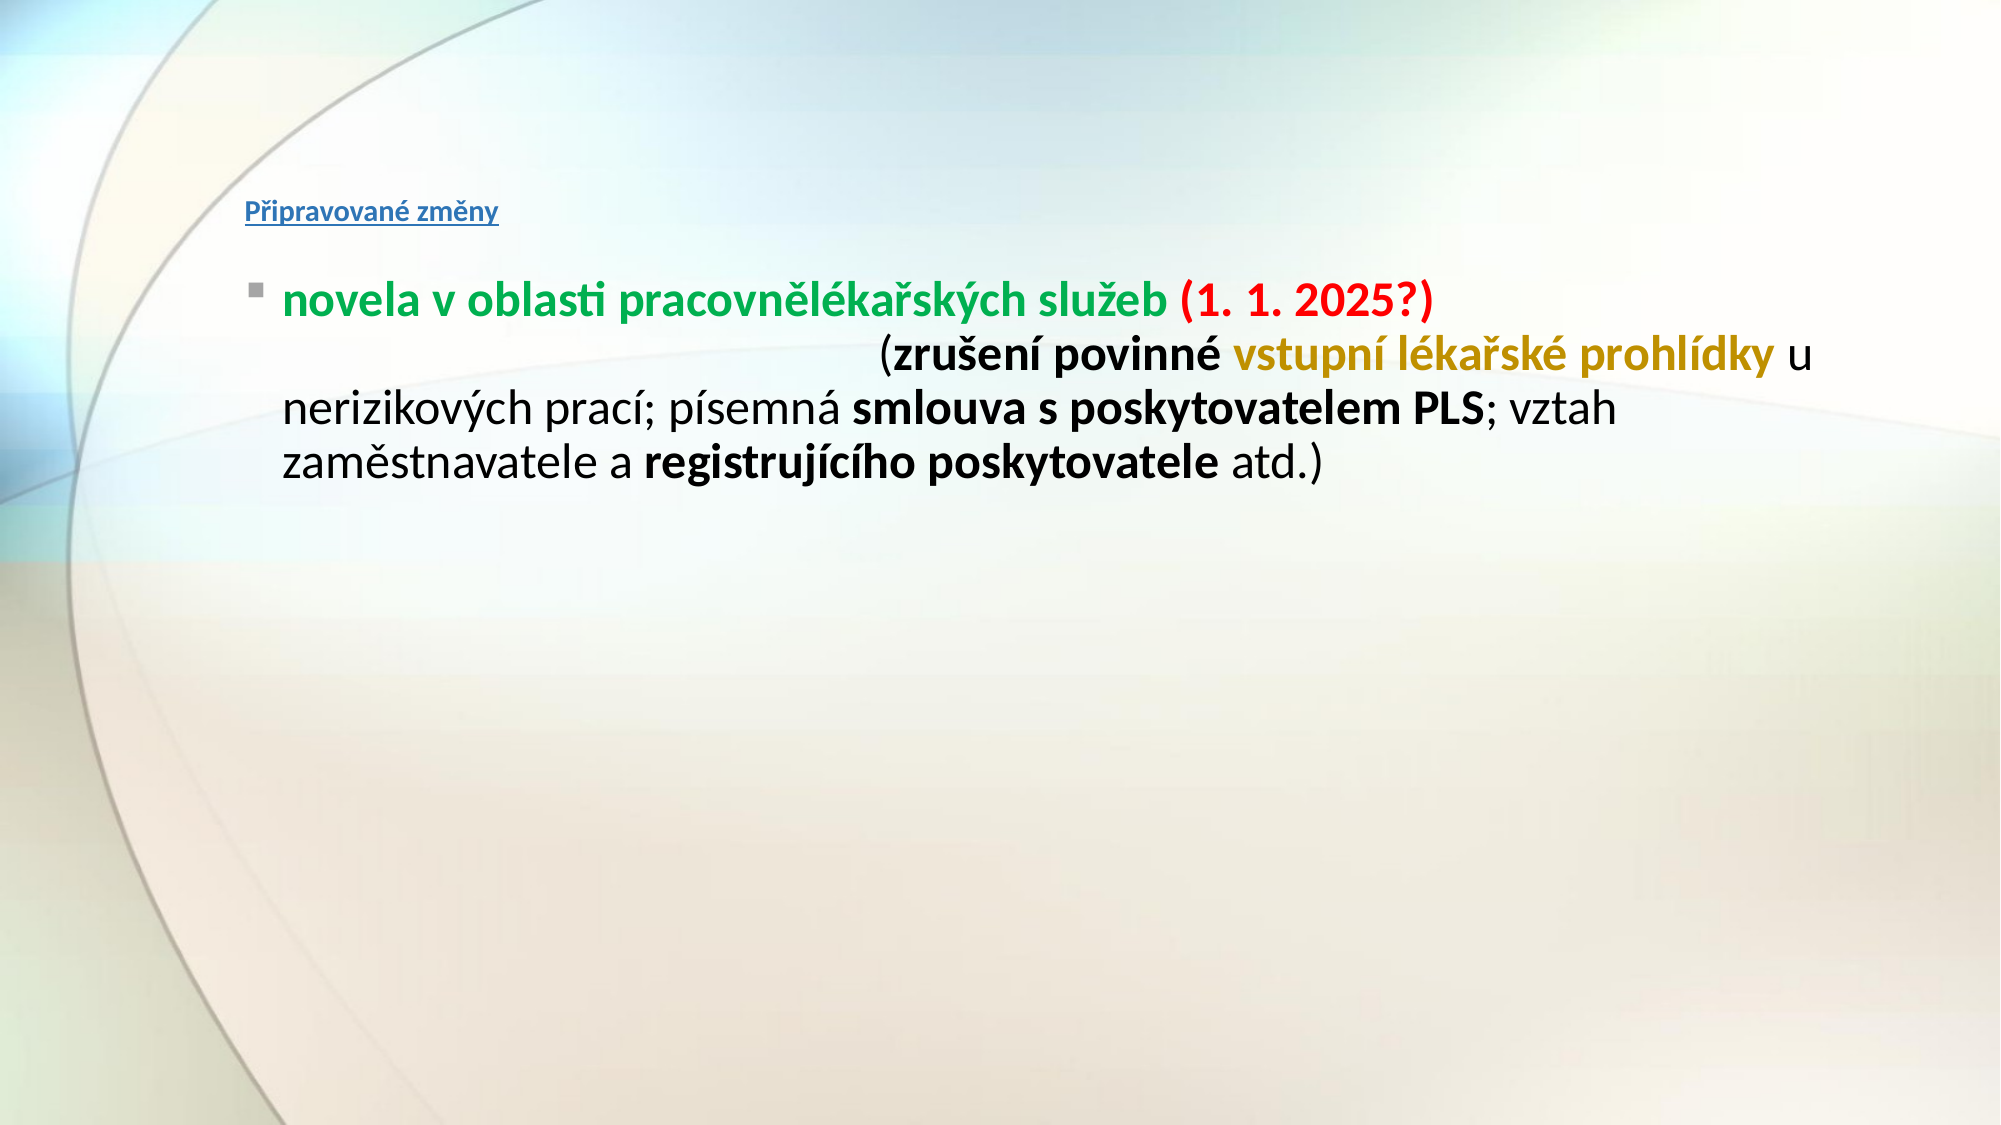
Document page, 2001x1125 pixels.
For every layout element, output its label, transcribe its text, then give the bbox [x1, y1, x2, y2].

subtitle novela v oblasti pracovnělékařských služeb (1. 1. 2025?) (zrušení povinné vstupní lékařské prohlídky u nerizikových prací; písemná smlouva s poskytovatelem PLS; vztah zaměstnavatele a registrujícího poskytovatele atd.) [229, 265, 1888, 1071]
title Připravované změny [229, 68, 1595, 236]
picture [0, 0, 2001, 1125]
